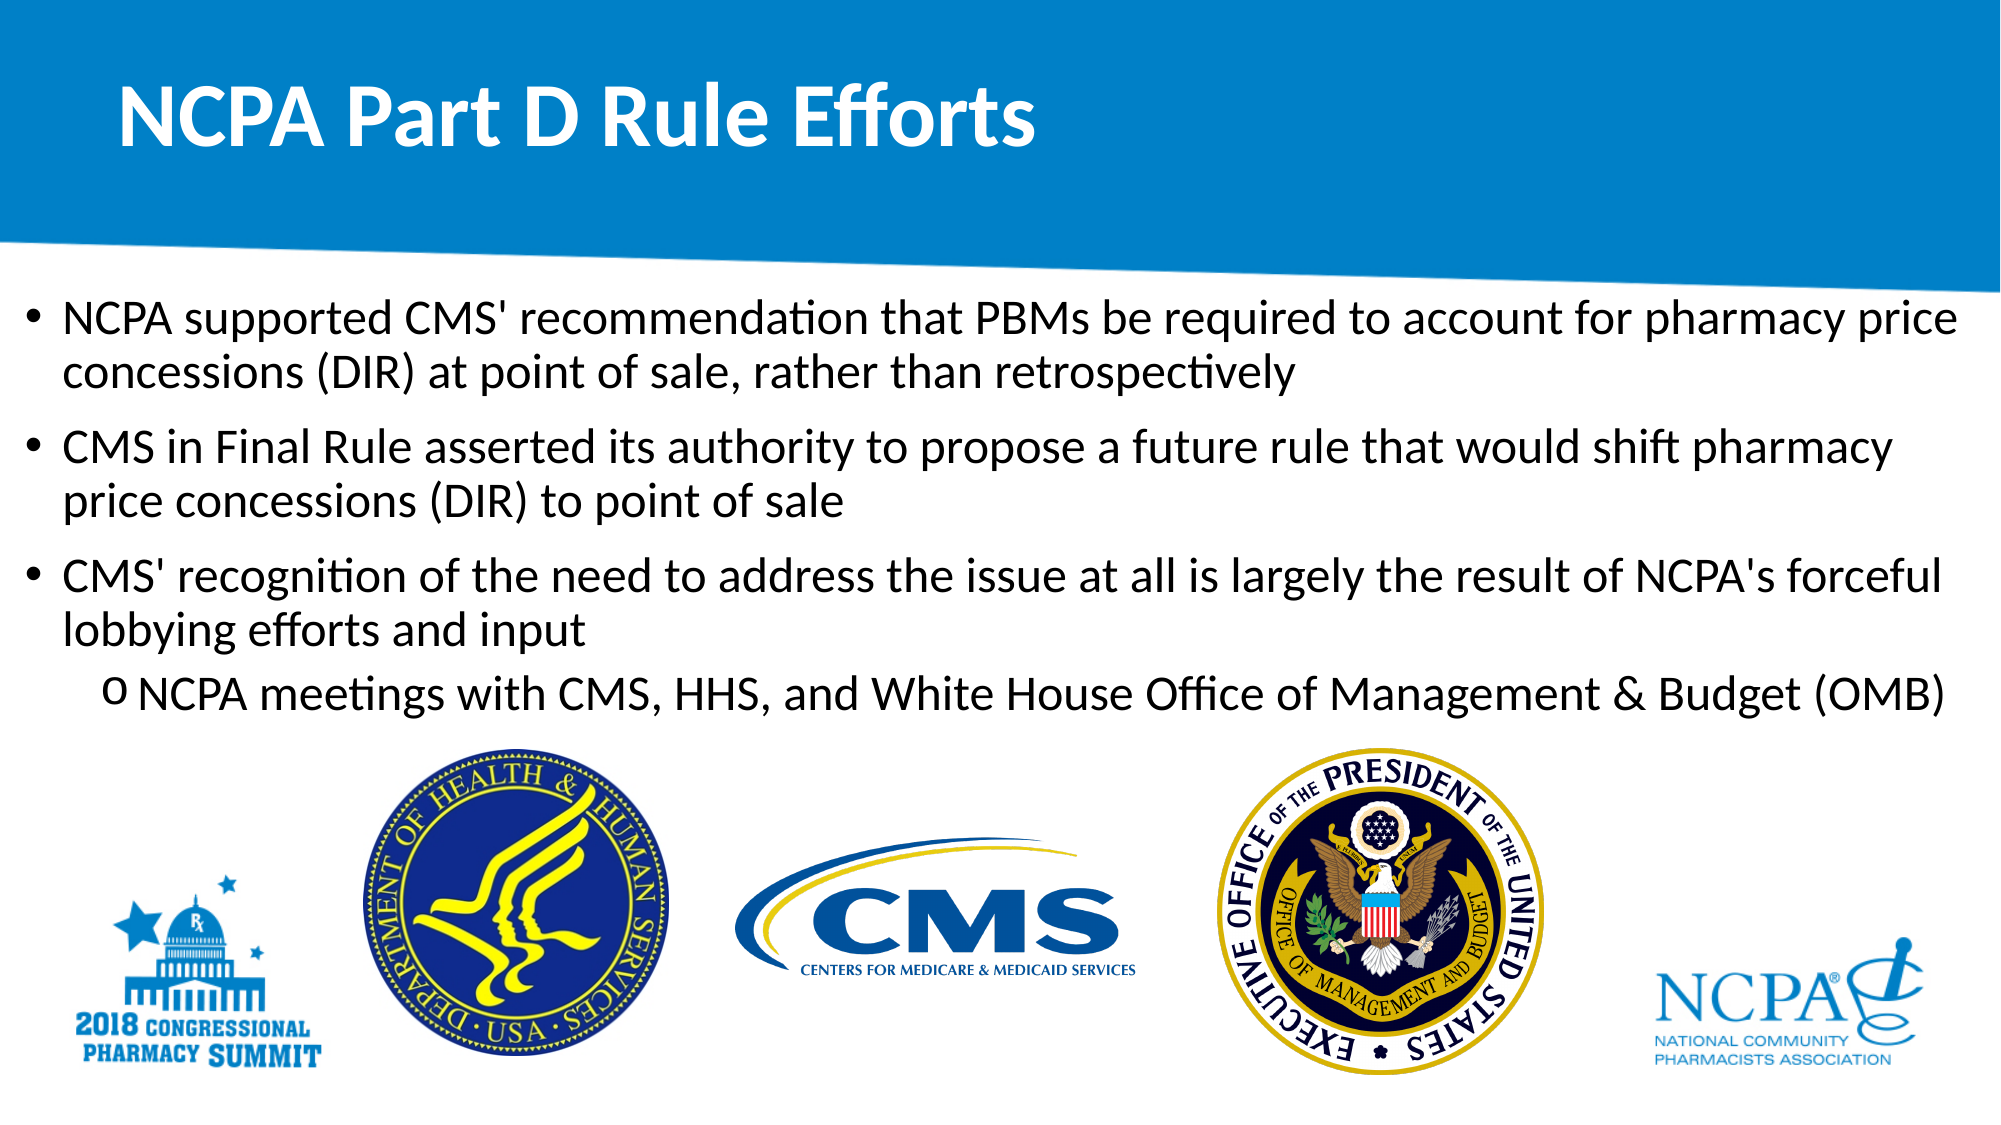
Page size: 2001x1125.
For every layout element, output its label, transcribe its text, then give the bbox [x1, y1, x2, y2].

title NCPA Part D Rule Efforts [103, 59, 1903, 278]
list NCPA supported CMS' recommendation that PBMs be required to account for pharmacy price concessions (DIR) at point of sale, rather than retrospectively CMS in Final Rule asserted its authority to propose a future rule that would shift pharmacy price concessions (DIR) to point of sale CMS' recognition of the need to address the issue at all is largely the result of NCPA's forceful lobbying efforts and input NCPA meetings with CMS, HHS, and White House Office of Management & Budget (OMB) [10, 283, 1996, 942]
picture [0, 0, 2001, 1125]
